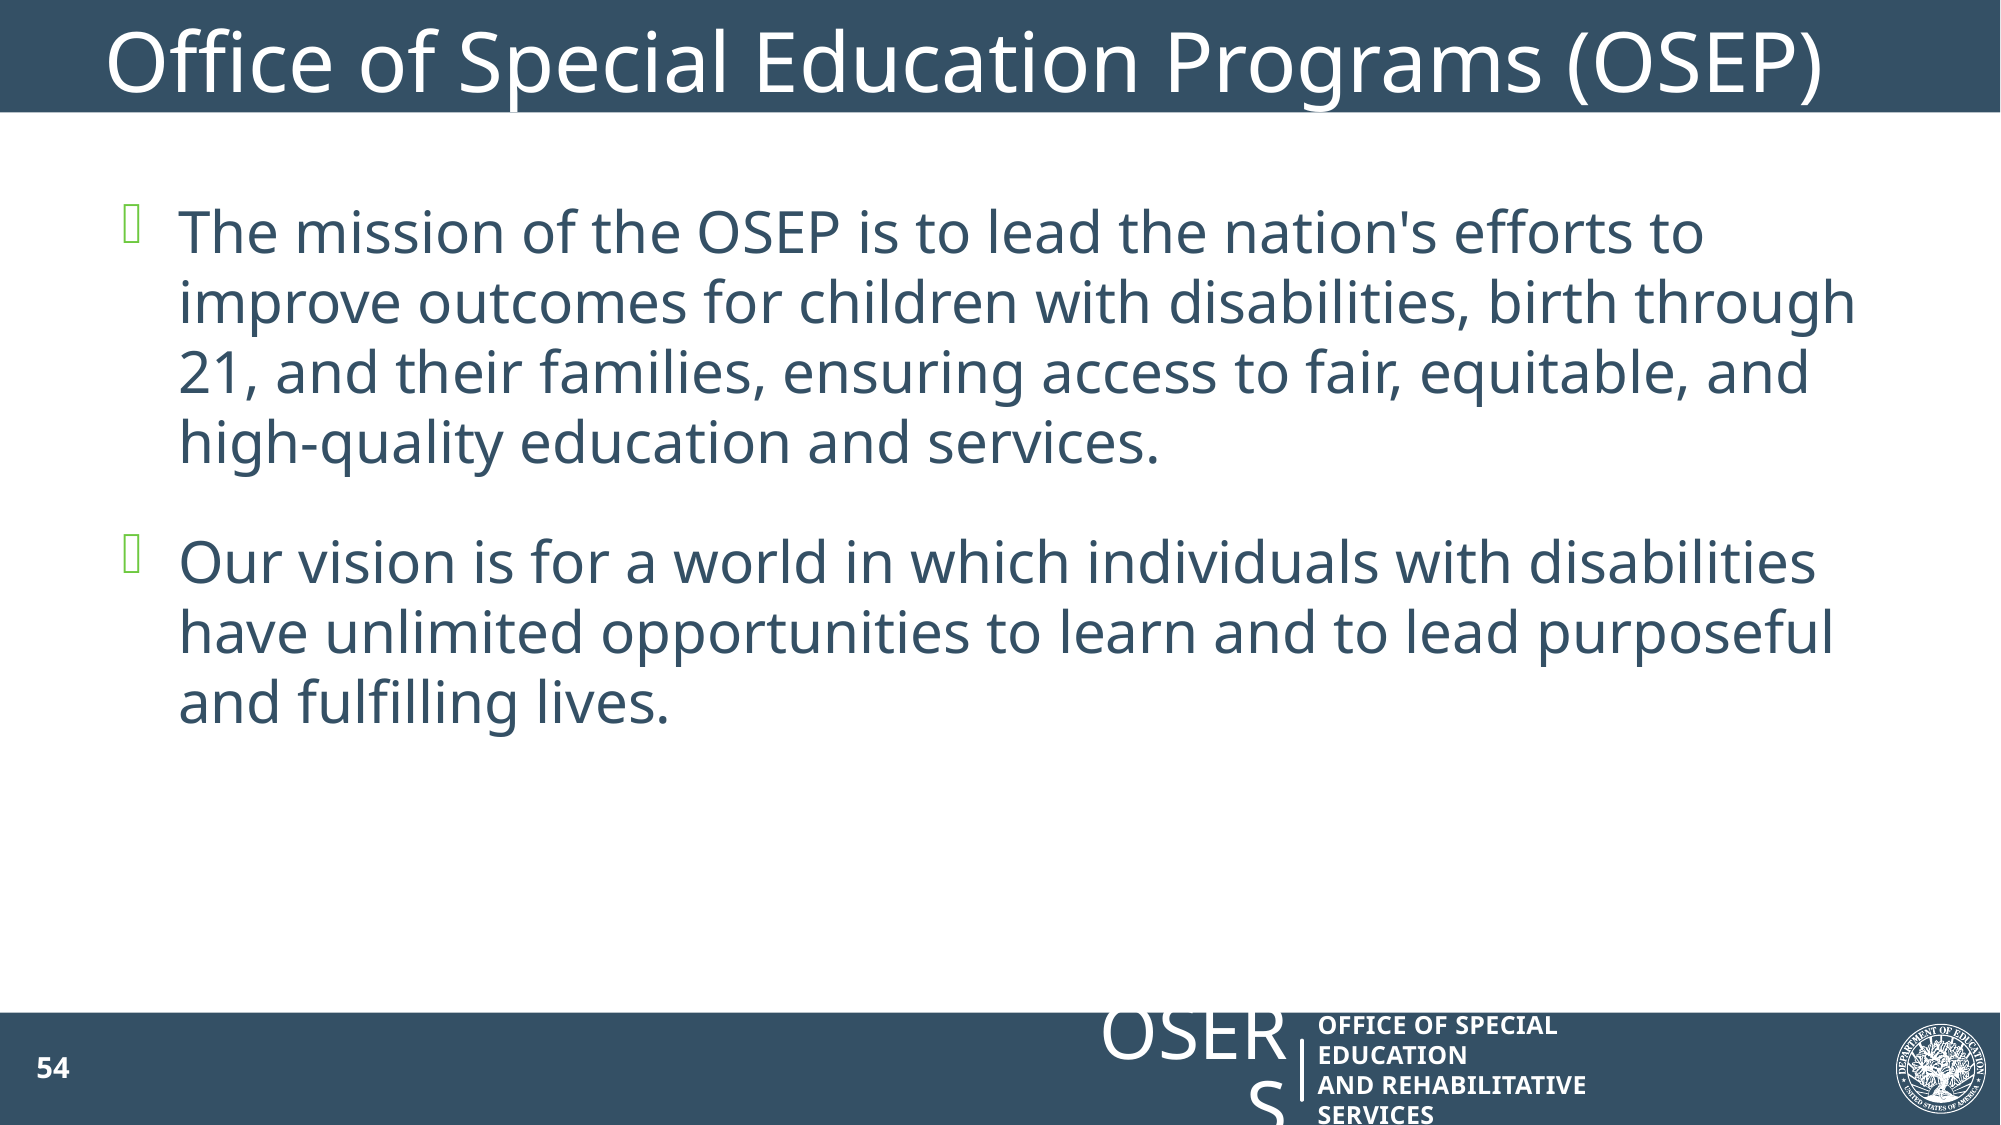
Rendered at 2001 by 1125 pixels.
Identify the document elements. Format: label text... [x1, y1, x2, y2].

slide_number 54 [0, 1012, 107, 1125]
title Office of Special Education Programs (OSEP) [104, 0, 1944, 111]
list The mission of the OSEP is to lead the nation's efforts to improve outcomes for children with disabilities, birth through 21, and their families, ensuring access to fair, equitable, and high-quality education and services. Our vision is for a world in which individuals with disabilities have unlimited opportunities to learn and to lead purposeful and fulfilling lives. [106, 187, 1900, 938]
